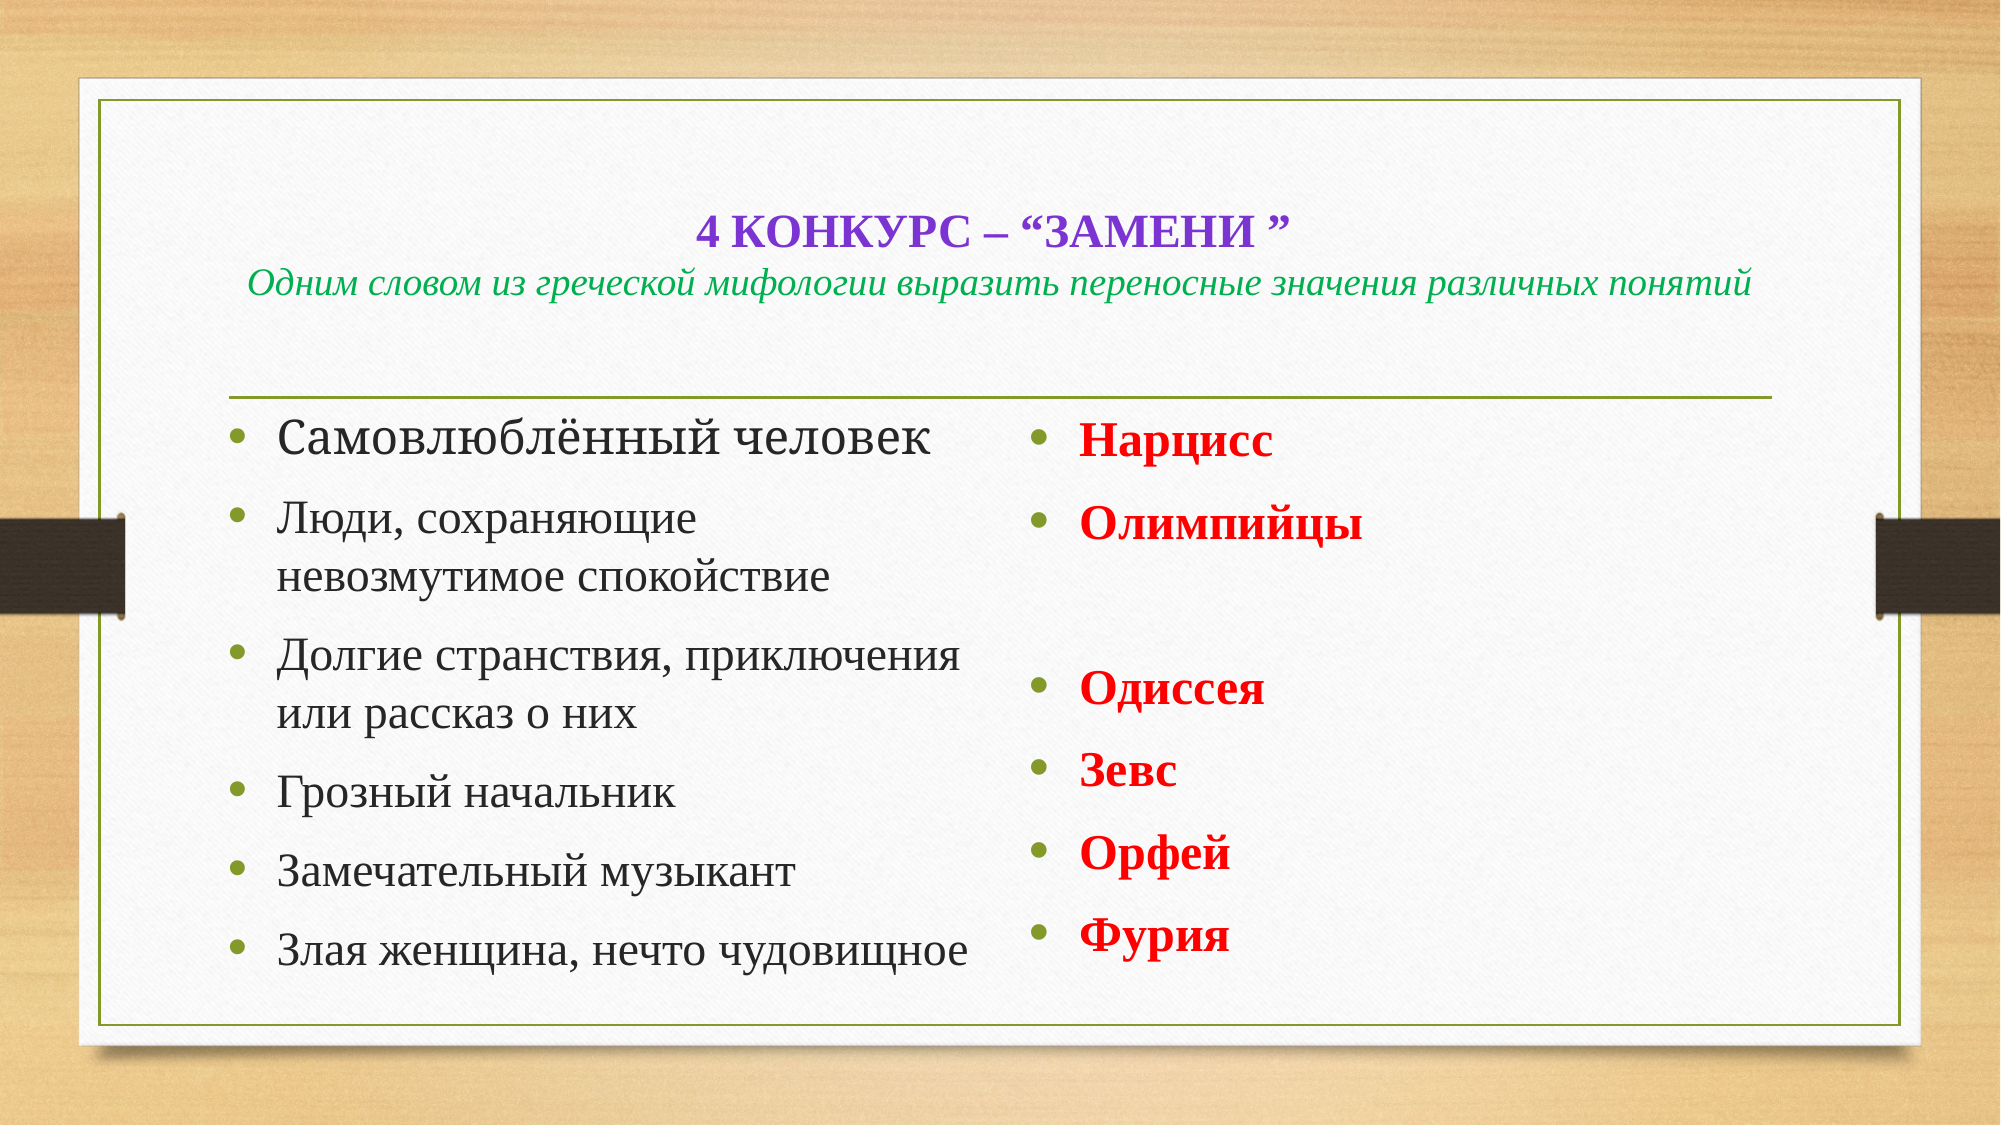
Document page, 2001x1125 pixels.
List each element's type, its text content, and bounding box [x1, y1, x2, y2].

list Самовлюблённый человек Люди, сохраняющие невозмутимое спокойствие Долгие странствия, приключения или рассказ о них Грозный начальник Замечательный музыкант Злая женщина, нечто чудовищное [213, 399, 987, 1025]
title 4 конкурс – “Замени ” Одним словом из греческой мифологии выразить переносные значения различных понятий [212, 117, 1788, 375]
list Нарцисс Олимпийцы Одиссея Зевс Орфей Фурия [1013, 399, 1788, 1025]
picture [0, 0, 2001, 1125]
